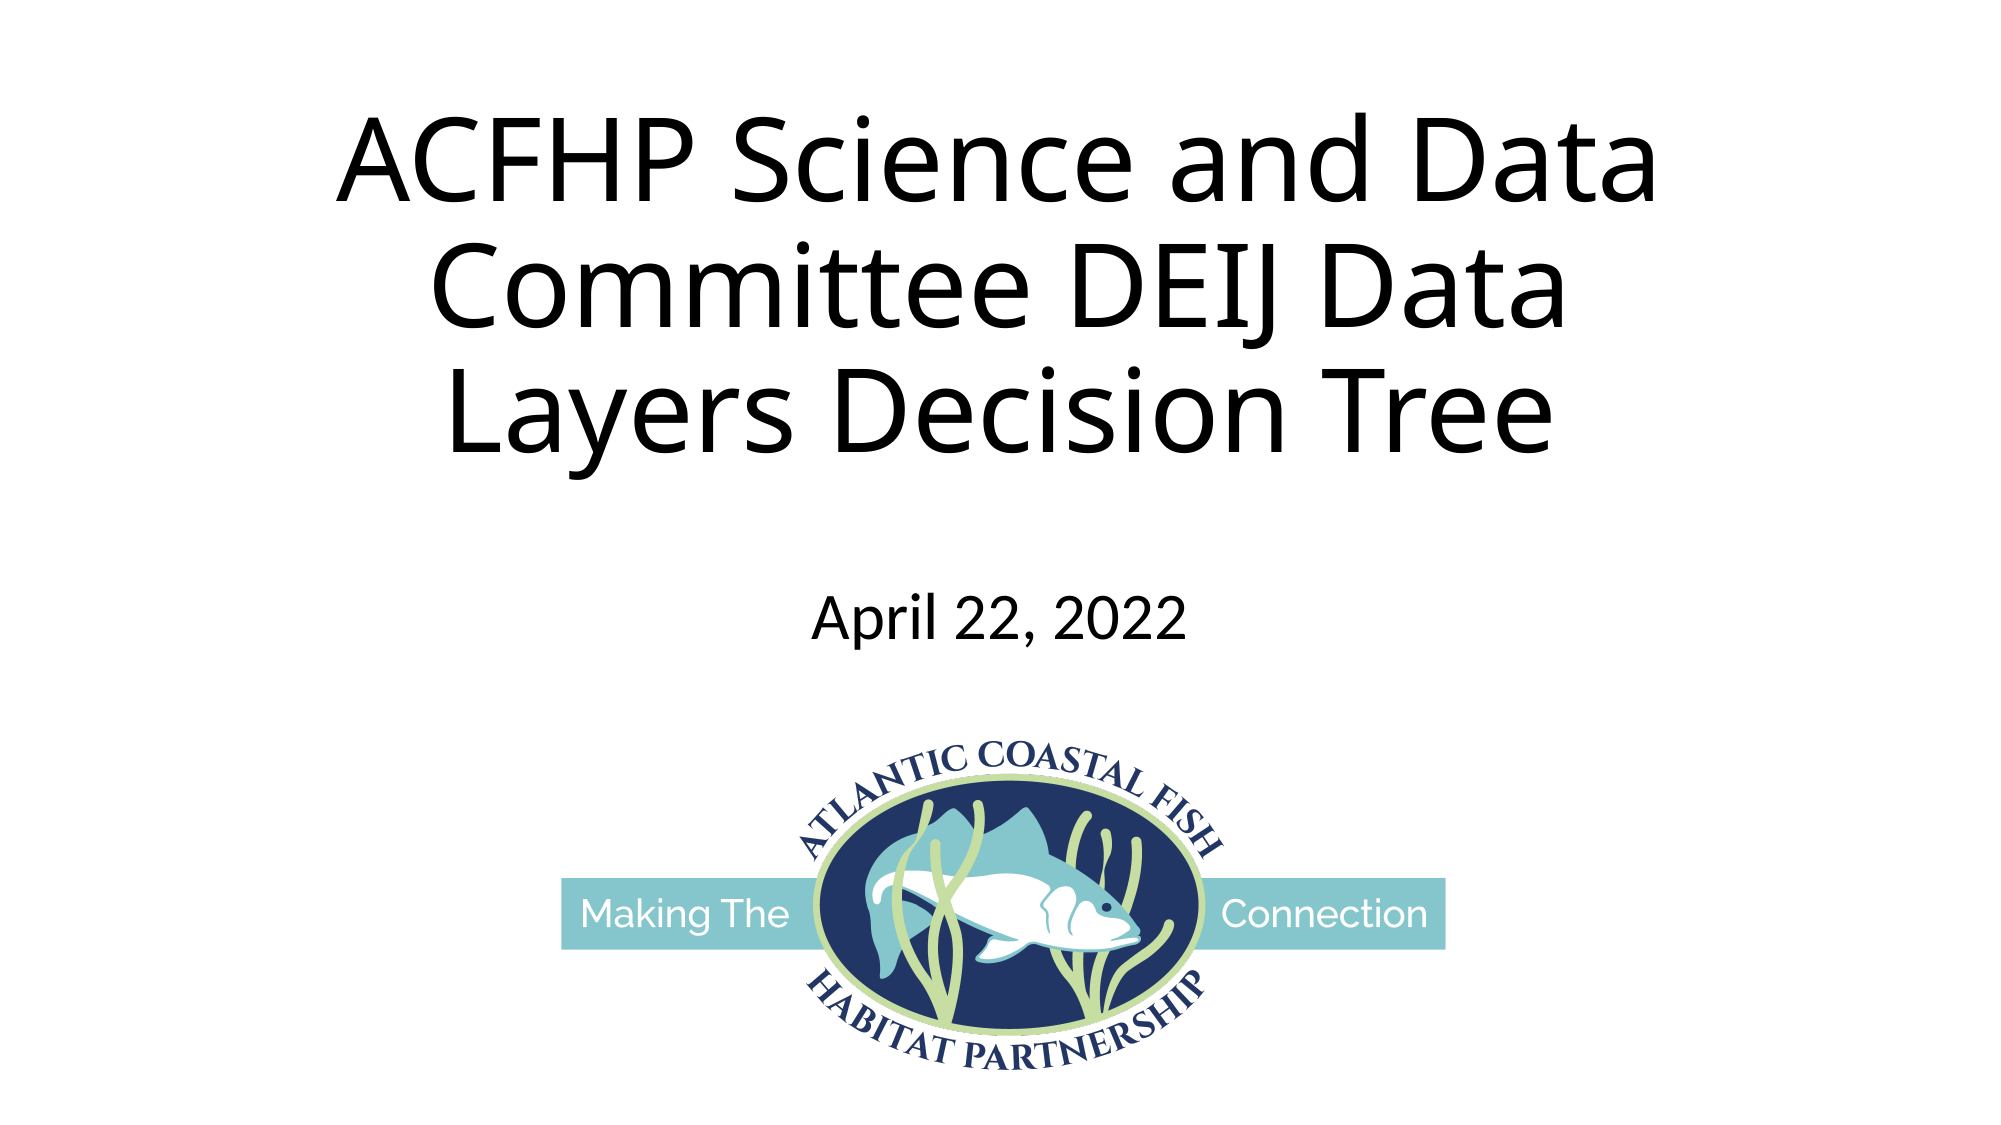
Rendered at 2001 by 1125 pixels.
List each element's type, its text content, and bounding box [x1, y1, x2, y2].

title ACFHP Science and Data Committee DEIJ Data Layers Decision Tree [249, 93, 1750, 486]
picture [508, 680, 1491, 1125]
subtitle April 22, 2022 [249, 574, 1750, 846]
